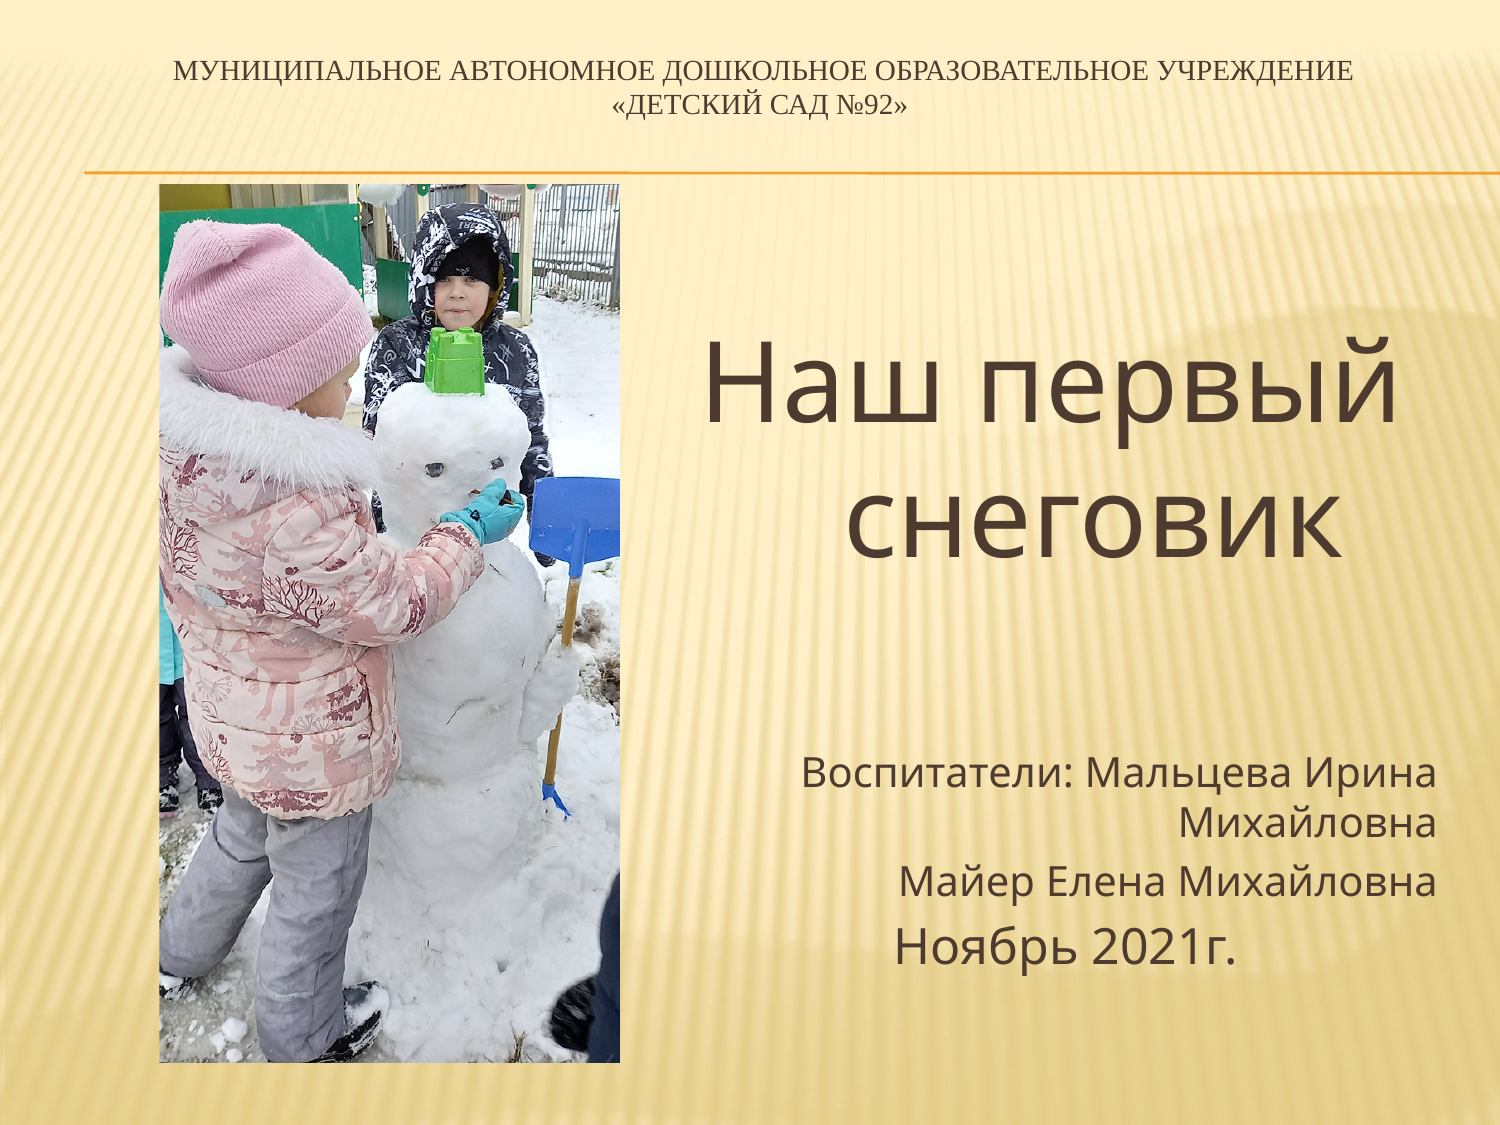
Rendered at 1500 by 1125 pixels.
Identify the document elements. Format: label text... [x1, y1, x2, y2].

title Муниципальное автономное дошкольное образовательное учреждение «Детский сад №92» [88, 30, 1439, 291]
picture [159, 184, 643, 1063]
list Наш первый снеговик Воспитатели: Мальцева Ирина Михайловна Майер Елена Михайловна Ноябрь 2021г. [679, 302, 1453, 1012]
